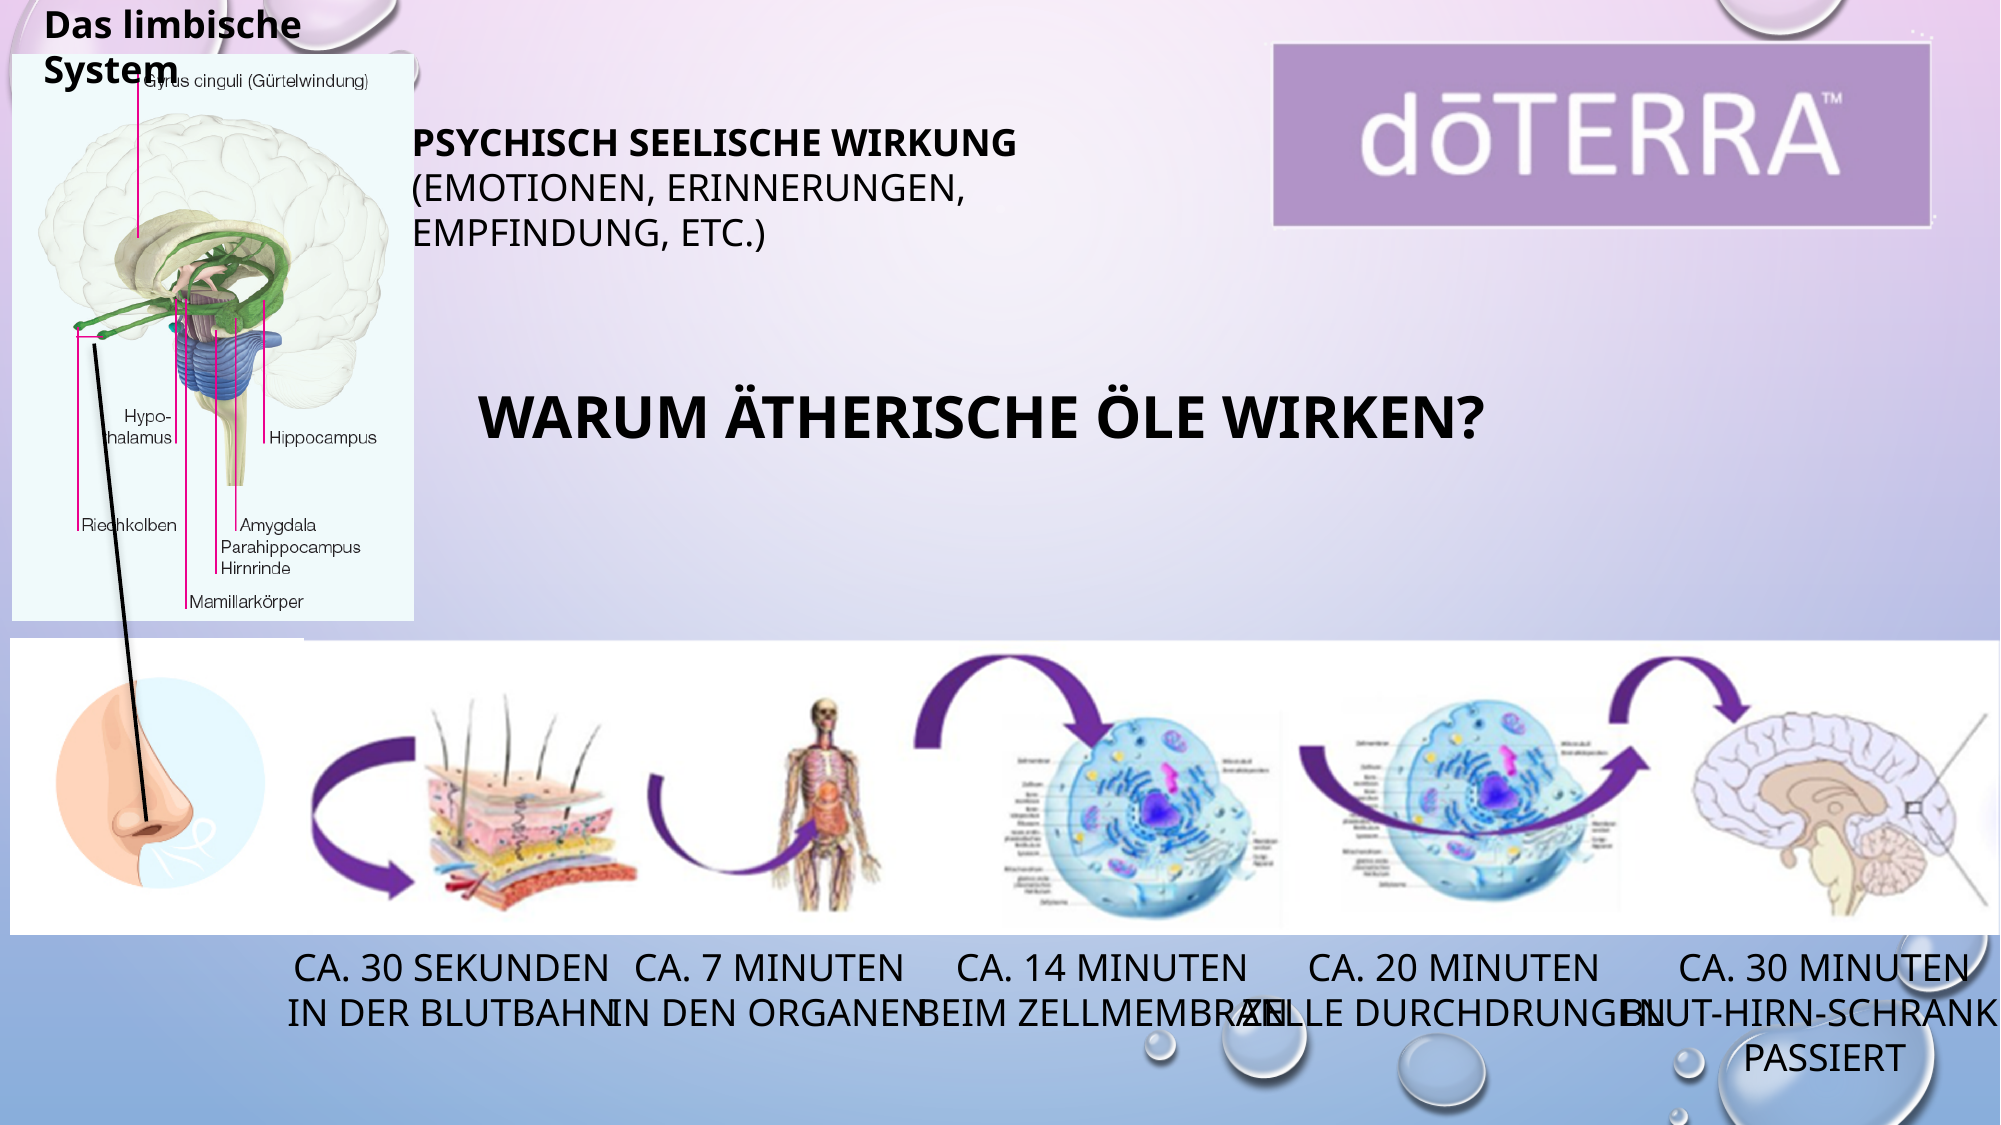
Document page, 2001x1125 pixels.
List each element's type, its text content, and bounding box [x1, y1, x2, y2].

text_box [93, 343, 147, 822]
text_box Das limbische System [28, 0, 397, 52]
text_box ca. 14 Minuten beim Zellmembran [889, 945, 1210, 1043]
text_box ca. 7 Minuten in den Organen [566, 945, 889, 1043]
text_box PSYCHISCH SEELISCHE WIRKUNG (EMOTIONEN, ERINNERUNGEN, EMPFINDUNG, ETC.) [419, 111, 1236, 262]
text_box ca. 30 Minuten Blut-Hirn-Schranke passiert [1554, 944, 2000, 1088]
text_box ca. 20 Minuten Zelle durchdrungen [1210, 945, 1554, 1043]
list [305, 637, 2000, 936]
picture [0, 0, 2001, 1125]
text_box ca. 30 Sekunden in der Blutbahn [132, 944, 566, 1043]
title Warum ätherische Öle wirken? [419, 288, 1833, 551]
